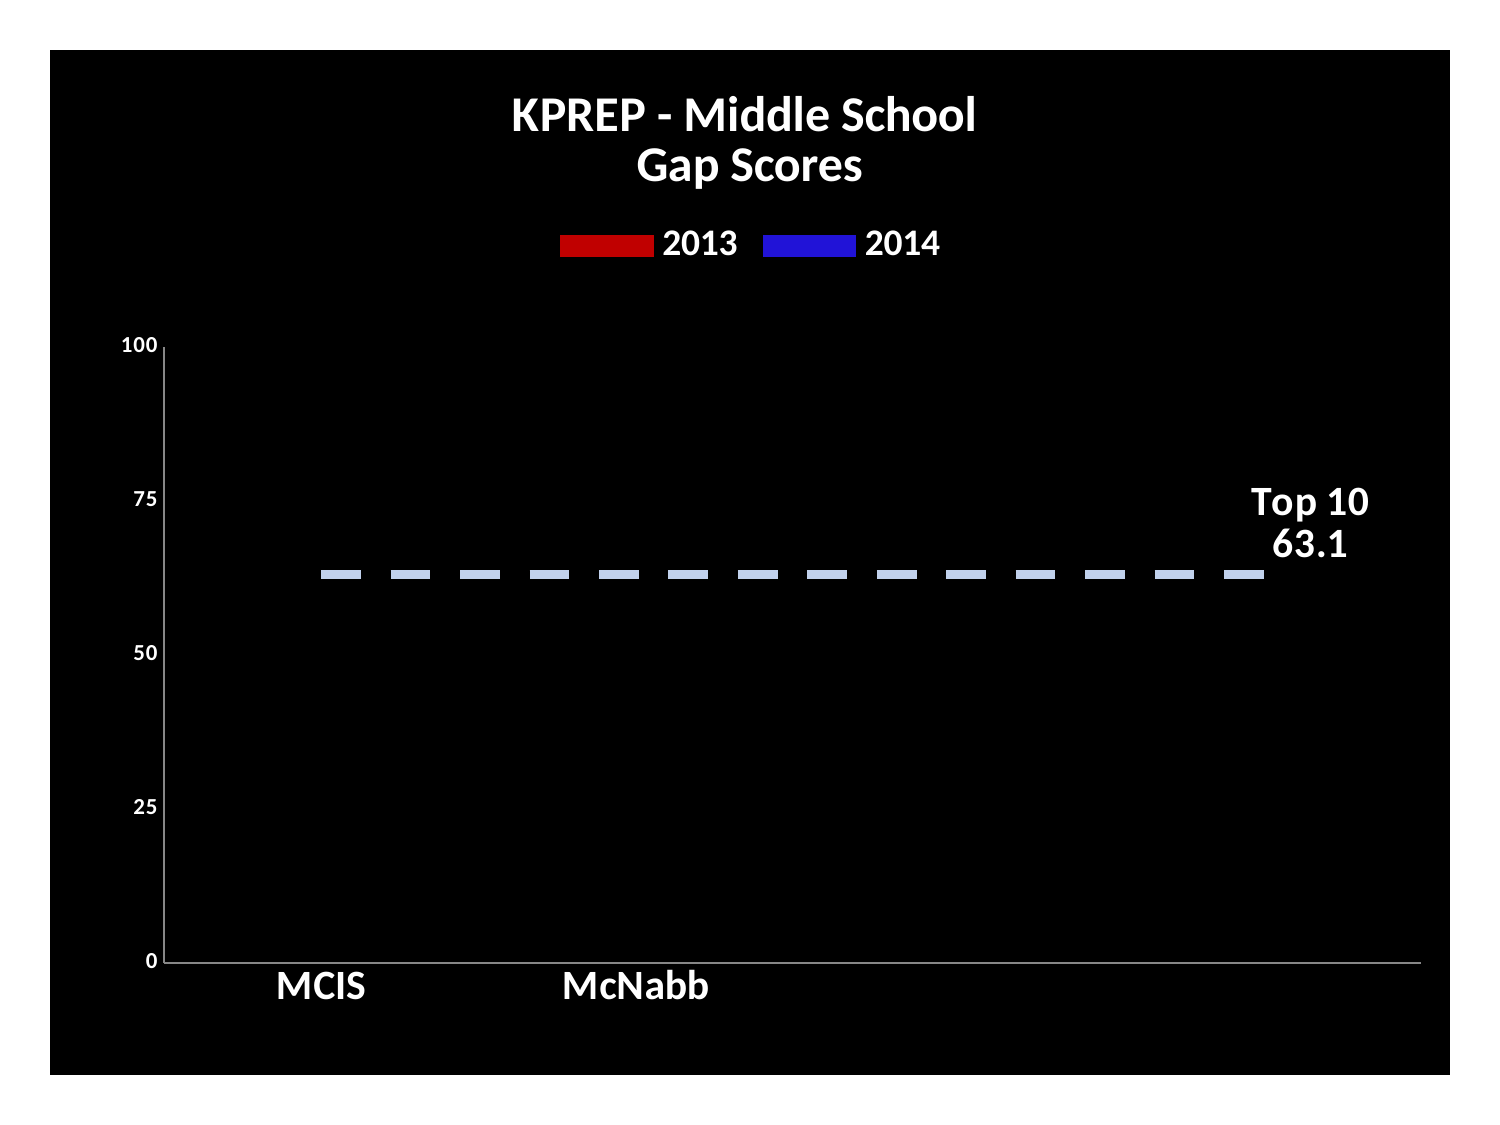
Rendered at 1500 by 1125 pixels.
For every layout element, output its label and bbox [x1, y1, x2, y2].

chart [49, 49, 1451, 1076]
